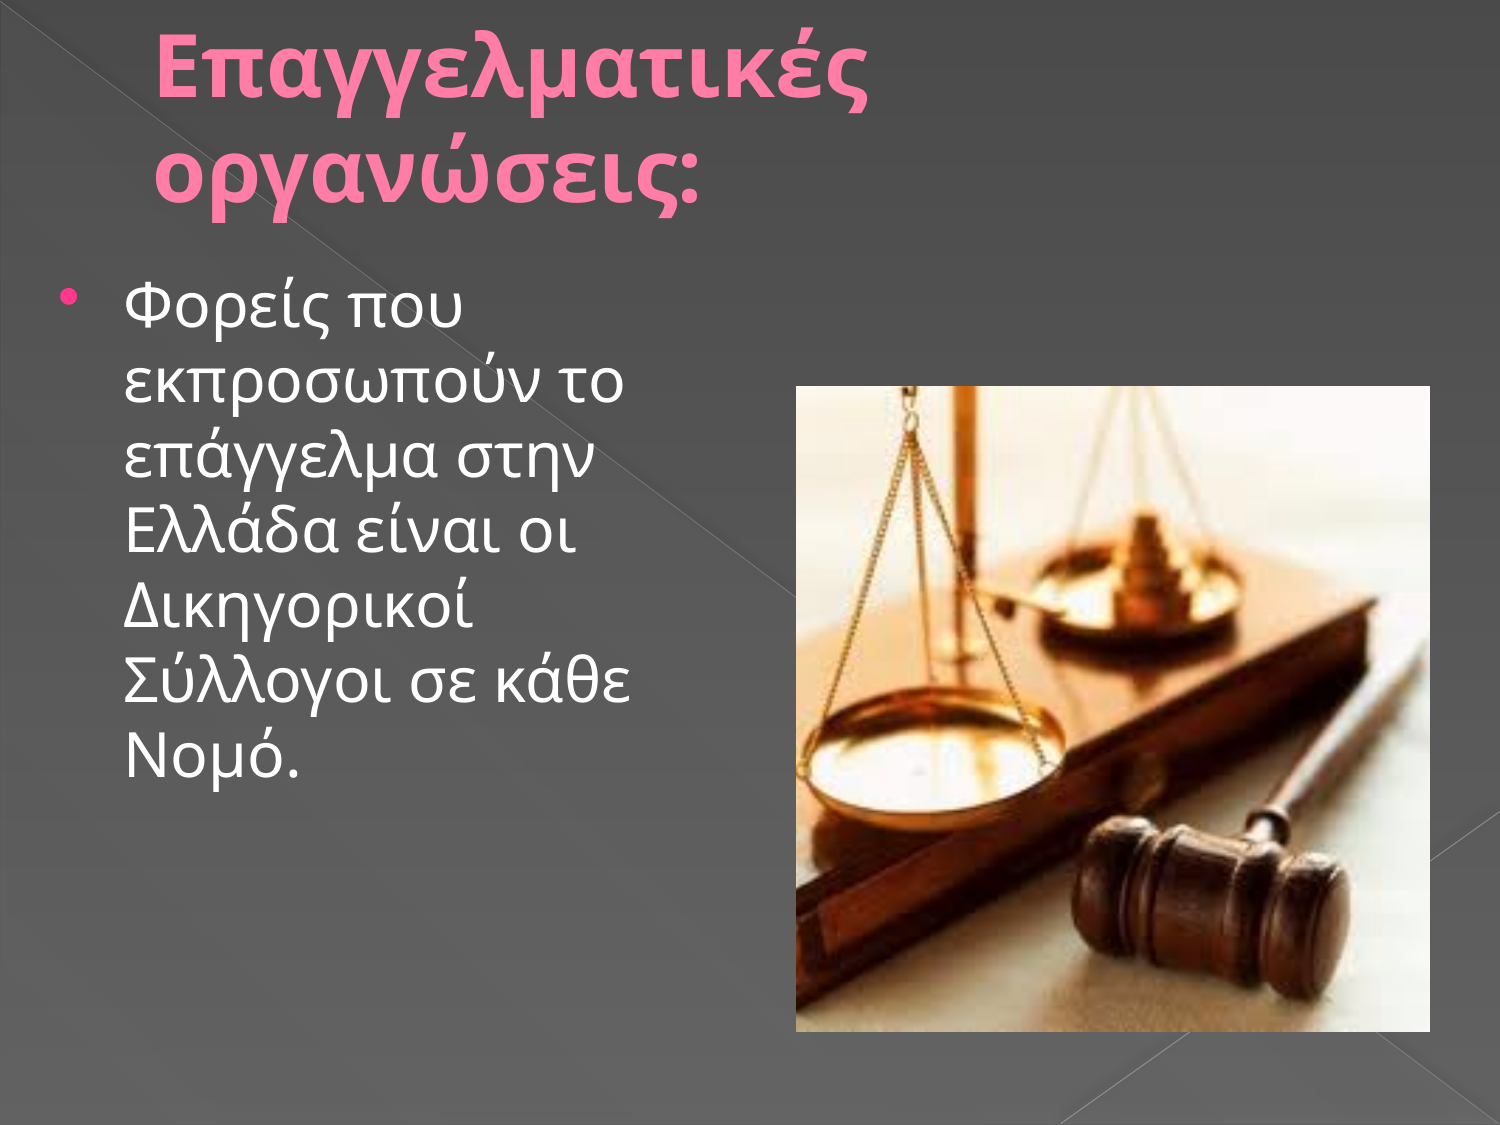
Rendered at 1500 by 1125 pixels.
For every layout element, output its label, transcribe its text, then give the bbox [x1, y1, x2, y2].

list Φορείς που εκπροσωπούν το επάγγελμα στην Ελλάδα είναι οι Δικηγορικοί Σύλλογοι σε κάθε Νομό. [35, 257, 774, 786]
picture [796, 386, 1430, 1032]
title Επαγγελματικές οργανώσεις: [58, 0, 1409, 230]
